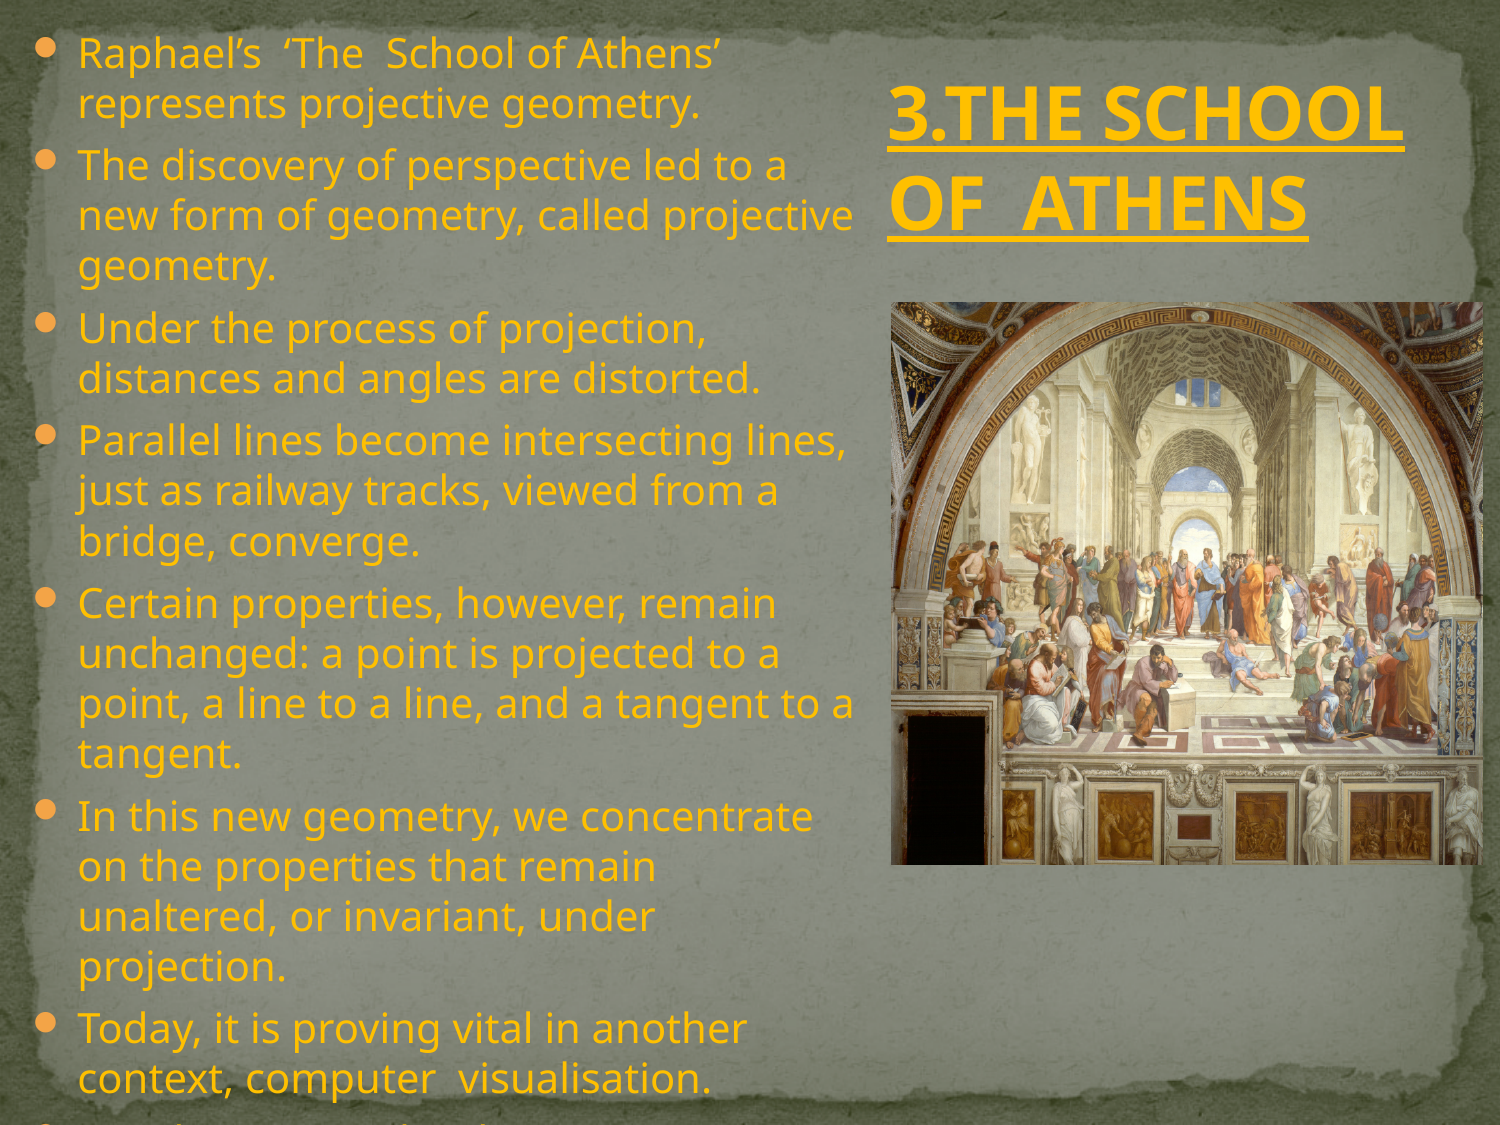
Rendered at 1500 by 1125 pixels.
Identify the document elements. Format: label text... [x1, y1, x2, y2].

picture [891, 302, 1483, 865]
title 3.THE SCHOOL OF ATHENS [872, 78, 1478, 254]
list Raphael’s ‘The School of Athens’ represents projective geometry. The discovery of perspective led to a new form of geometry, called projective geometry. Under the process of projection, distances and angles are distorted. Parallel lines become intersecting lines, just as railway tracks, viewed from a bridge, converge. Certain properties, however, remain unchanged: a point is projected to a point, a line to a line, and a tangent to a tangent. In this new geometry, we concentrate on the properties that remain unaltered, or invariant, under projection. Today, it is proving vital in another context, computer visualisation. Graphic artists, developing computer games, use projective geometry to achieve realistic three-dimensional images on a screen. [17, 19, 880, 1106]
